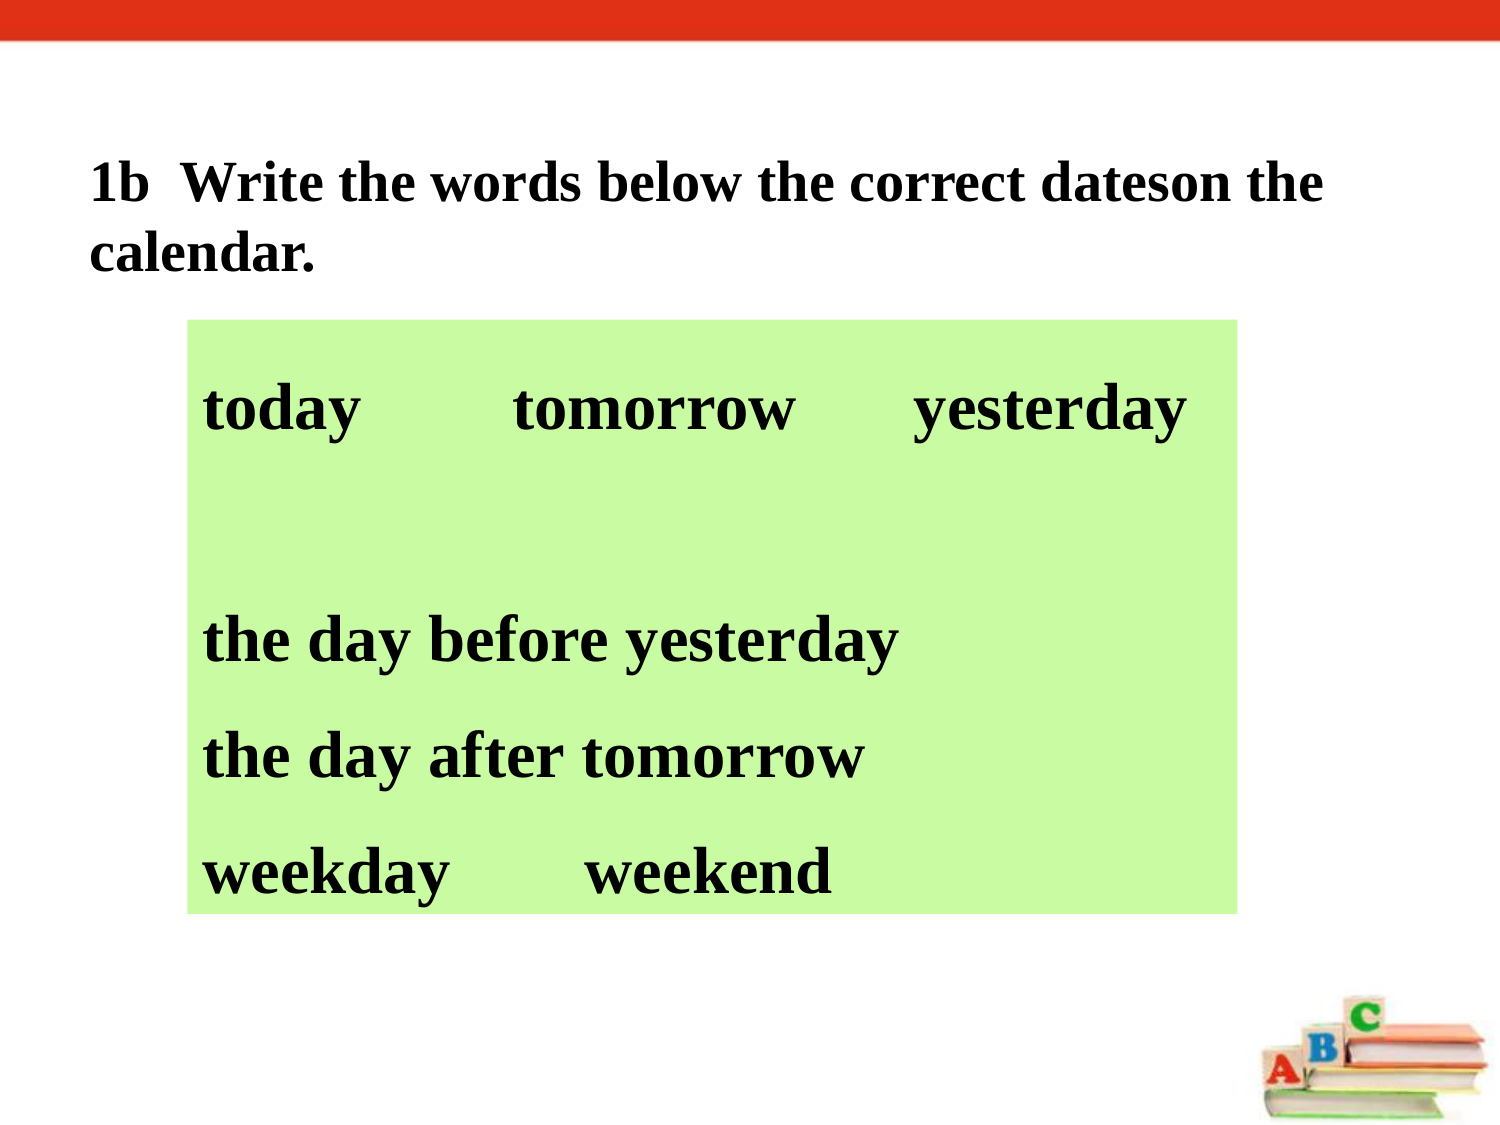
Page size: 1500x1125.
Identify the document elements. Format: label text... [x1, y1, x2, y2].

text_box 1b Write the words below the correct dateson the calendar. [75, 135, 1400, 291]
picture [0, 0, 1500, 1125]
text_box today tomorrow yesterday the day before yesterday the day after tomorrow weekday weekend [187, 319, 1238, 914]
